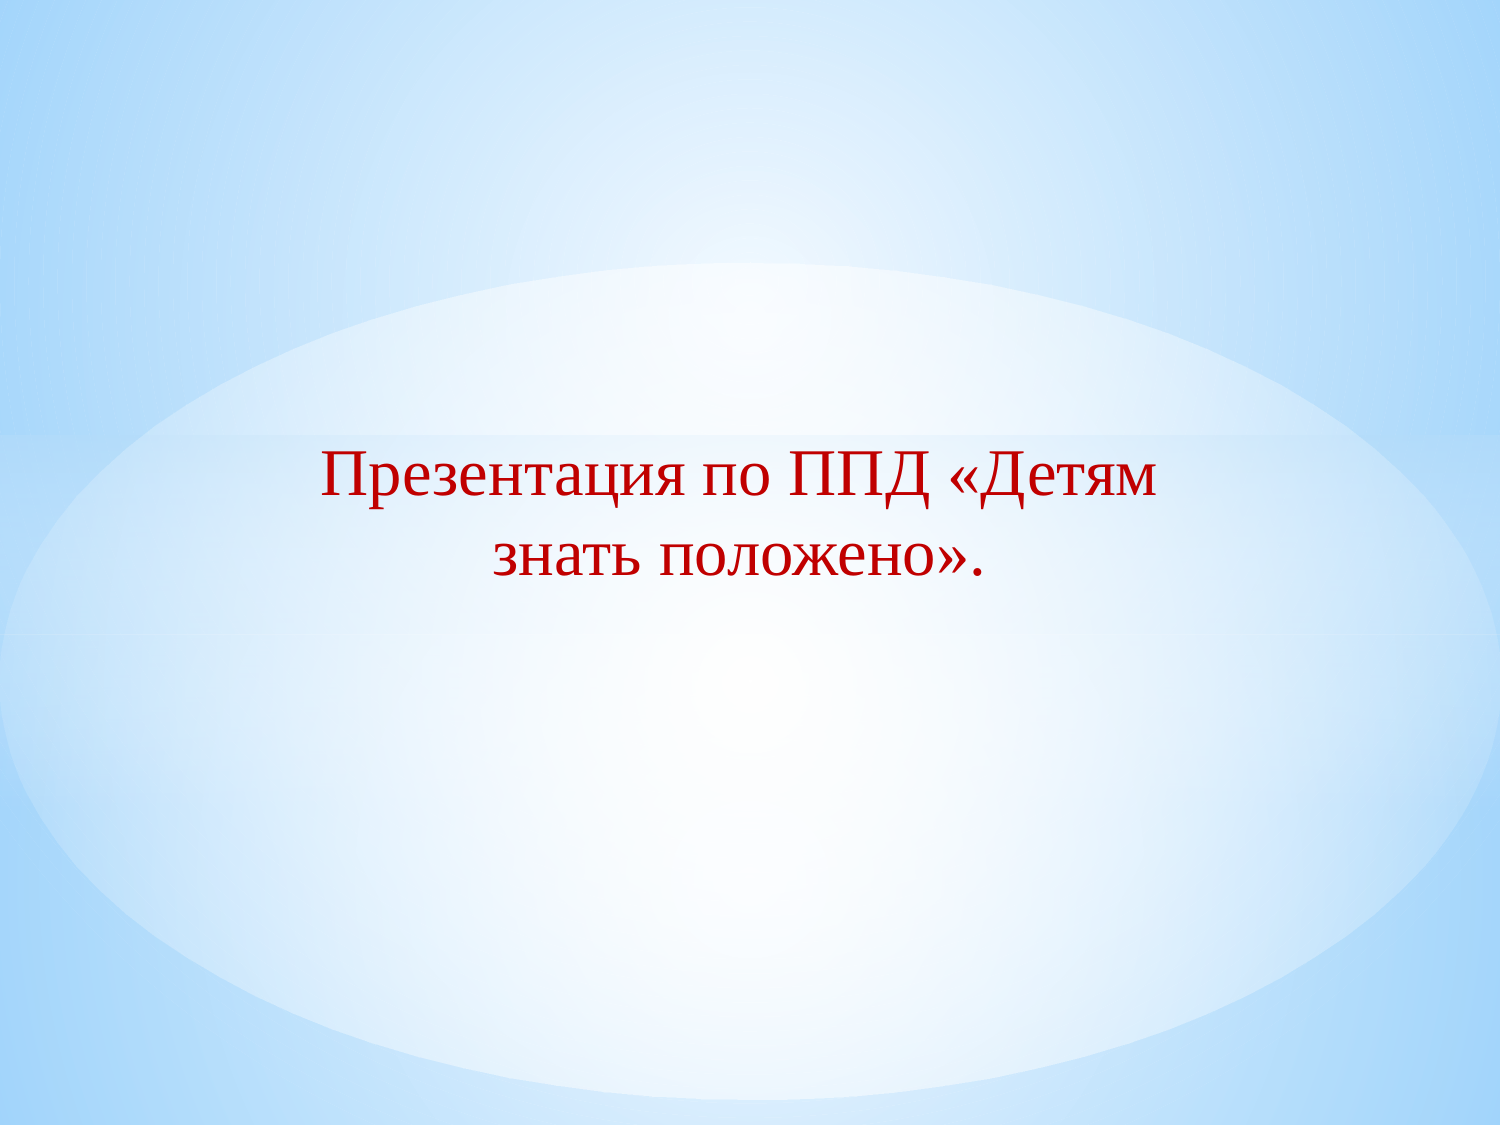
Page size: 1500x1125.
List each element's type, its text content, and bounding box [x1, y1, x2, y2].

subtitle Презентация по ППД «Детям знать положено». [277, 420, 1203, 728]
